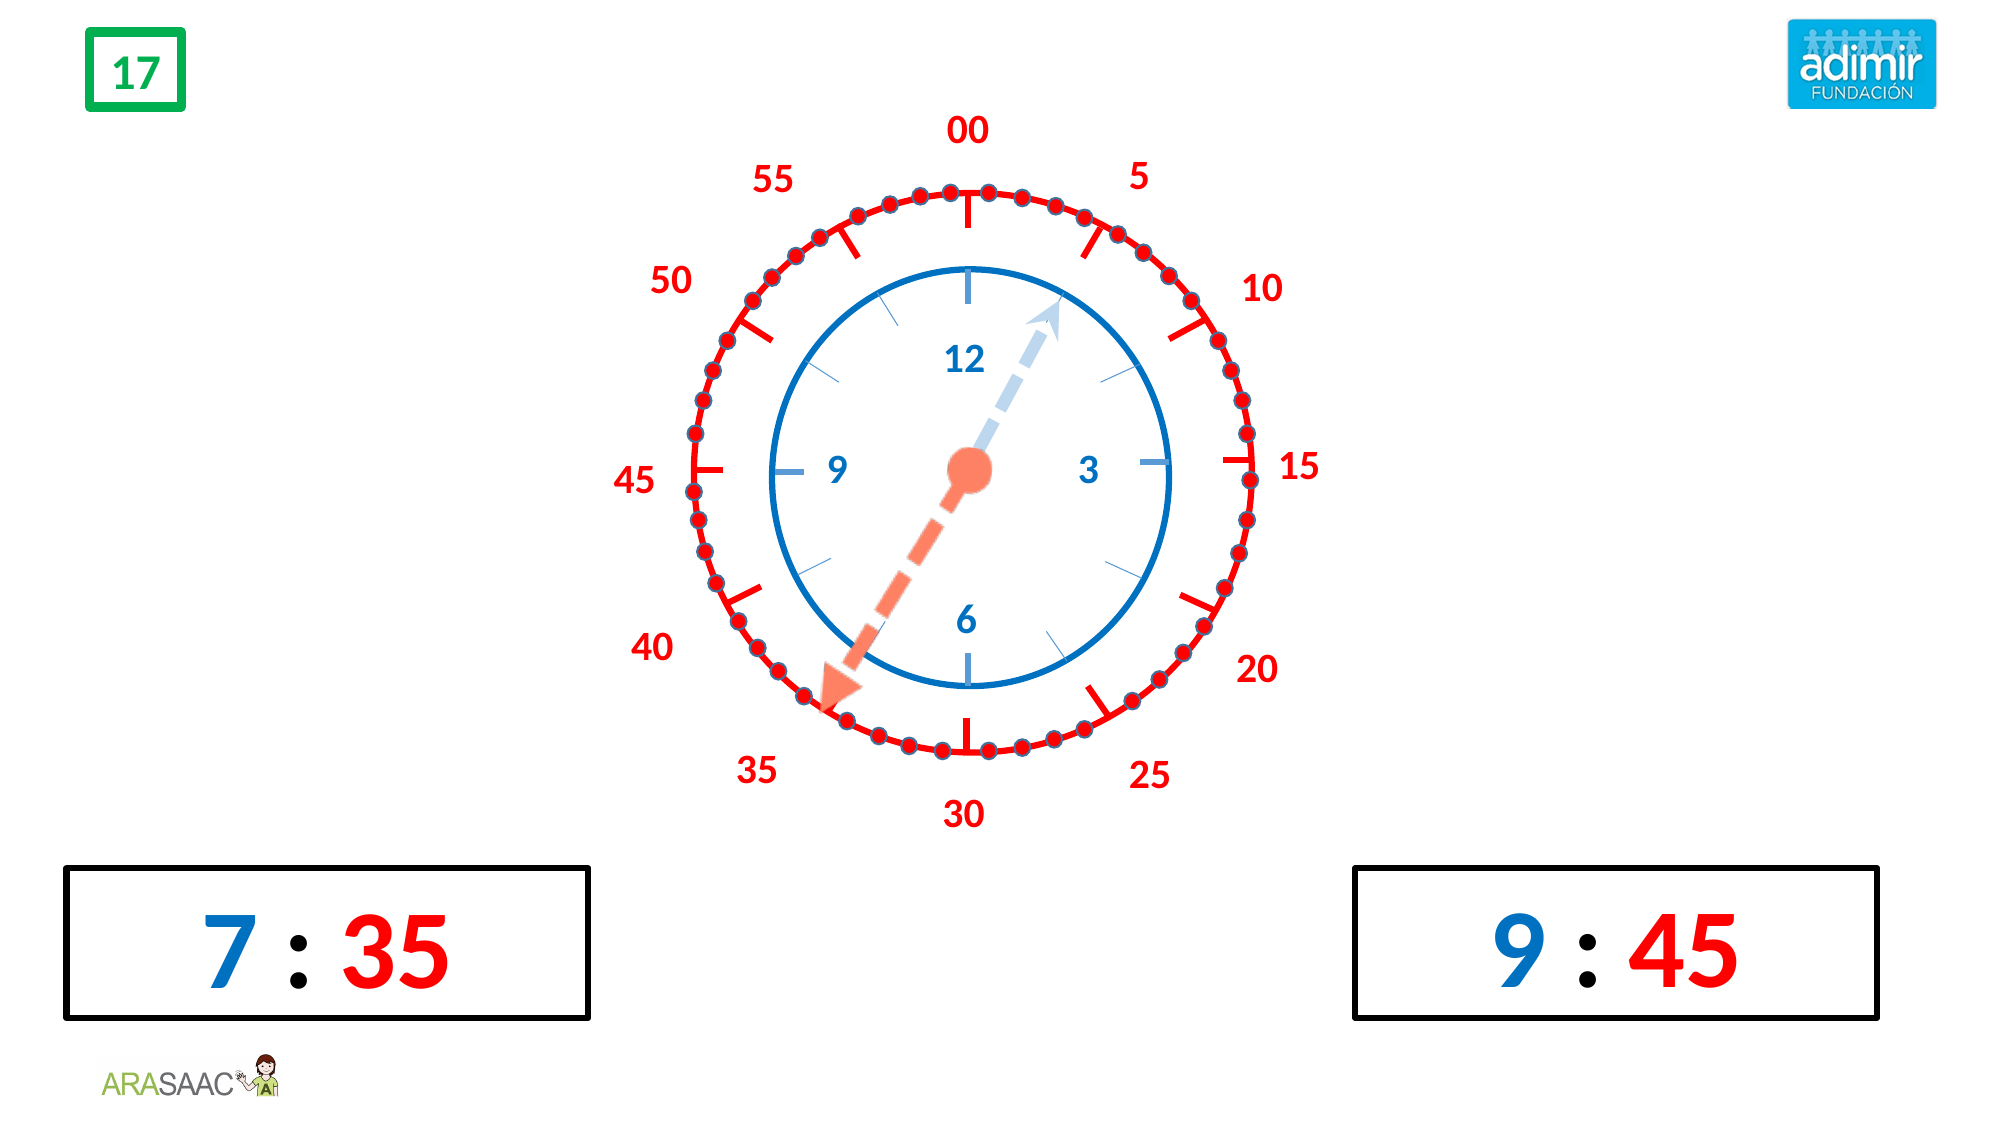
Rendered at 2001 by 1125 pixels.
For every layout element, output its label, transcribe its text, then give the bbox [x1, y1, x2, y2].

picture [96, 1053, 284, 1097]
picture [1852, 55, 1856, 80]
picture [1899, 88, 1905, 98]
picture [1848, 87, 1855, 97]
picture [1786, 16, 1965, 109]
picture [1801, 30, 1922, 81]
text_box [588, 83, 1356, 851]
text_box 7 : 35 [66, 868, 589, 1019]
picture [783, 439, 981, 766]
picture [1813, 87, 1819, 97]
text_box 9 : 45 [1355, 868, 1877, 1018]
text_box 17 [89, 32, 182, 107]
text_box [968, 300, 1060, 468]
